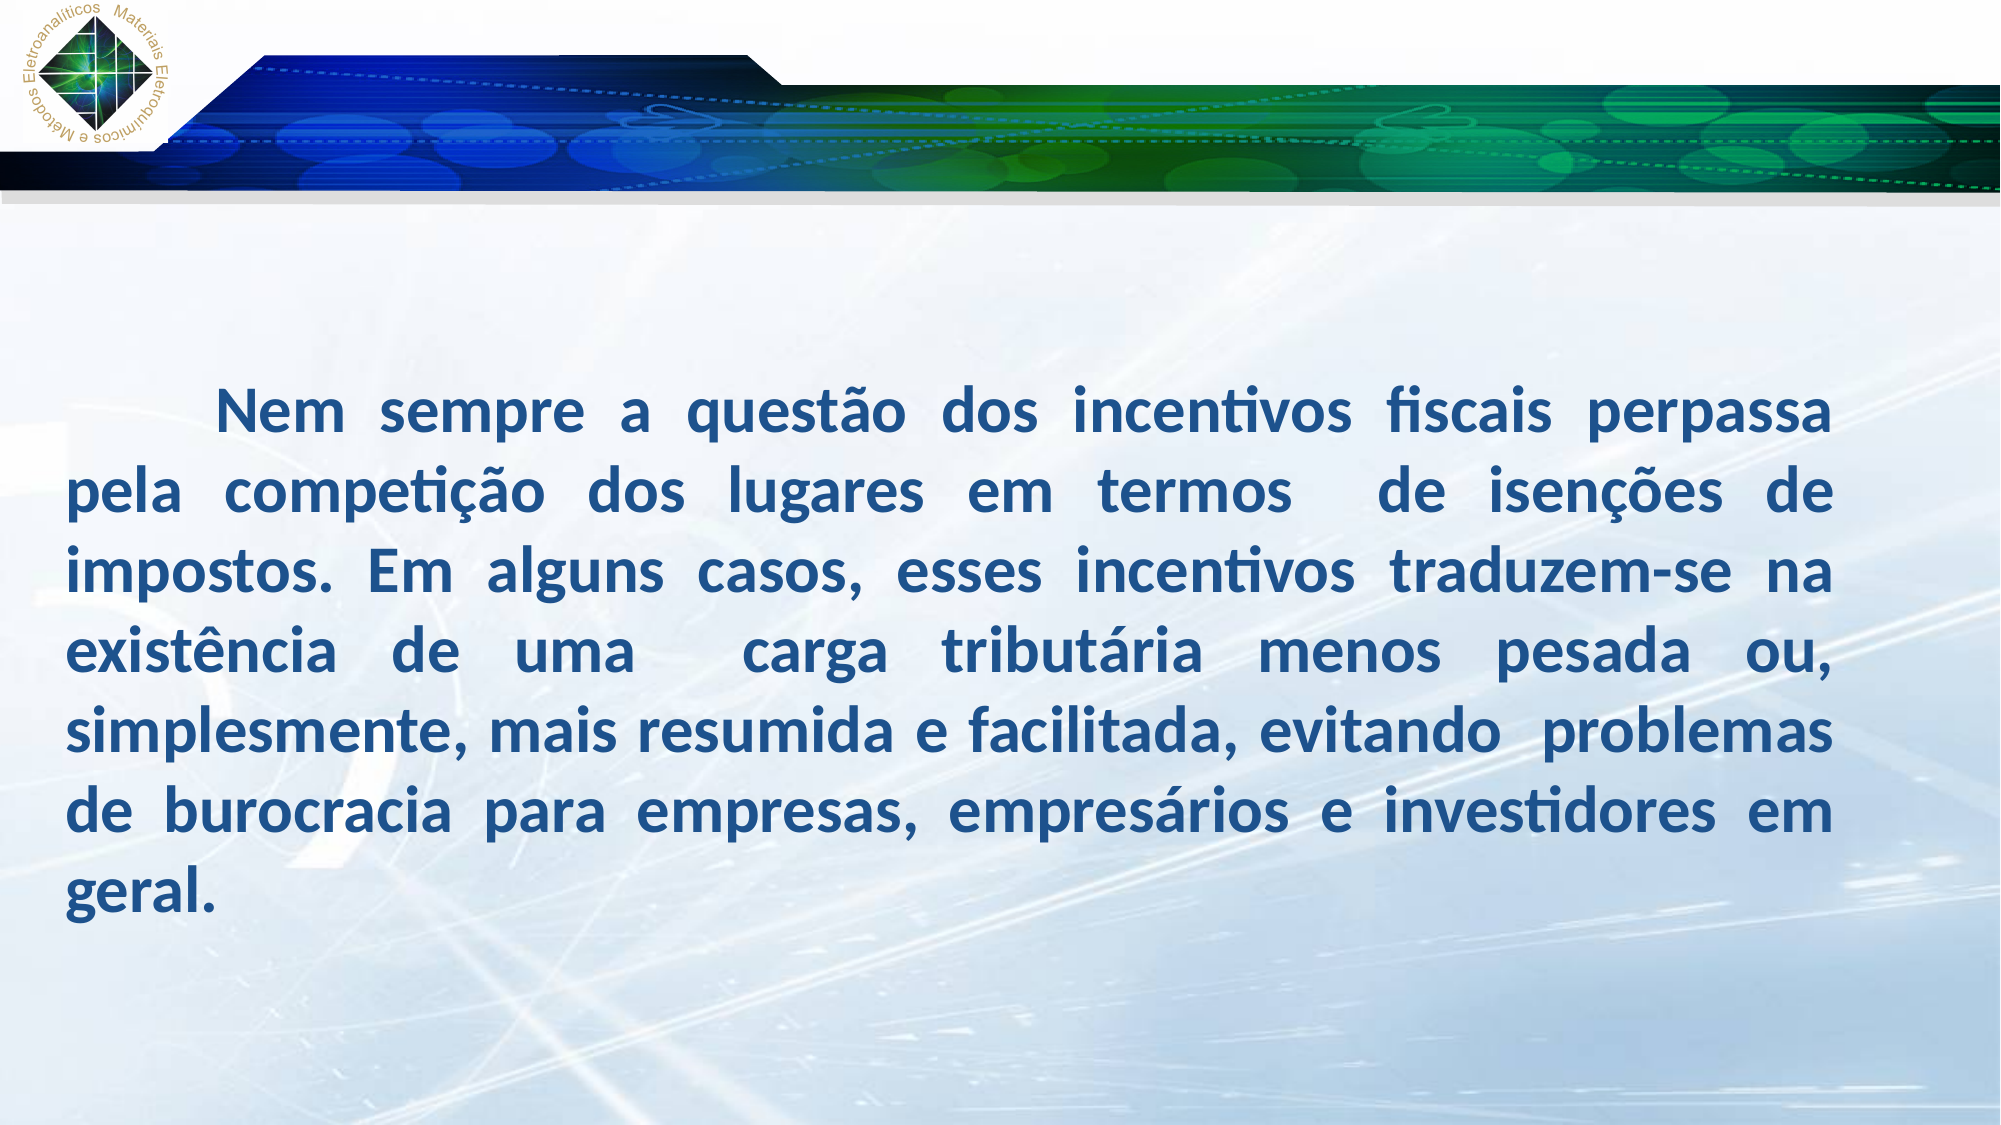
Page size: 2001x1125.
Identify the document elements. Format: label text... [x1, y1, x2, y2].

picture [0, 0, 2001, 1125]
list Nem sempre a questão dos incentivos fiscais perpassa pela competição dos lugares em termos de isenções de impostos. Em alguns casos, esses incentivos traduzem-se na existência de uma carga tributária menos pesada ou, simplesmente, mais resumida e facilitada, evitando problemas de burocracia para empresas, empresários e investidores em geral. [50, 358, 1850, 961]
